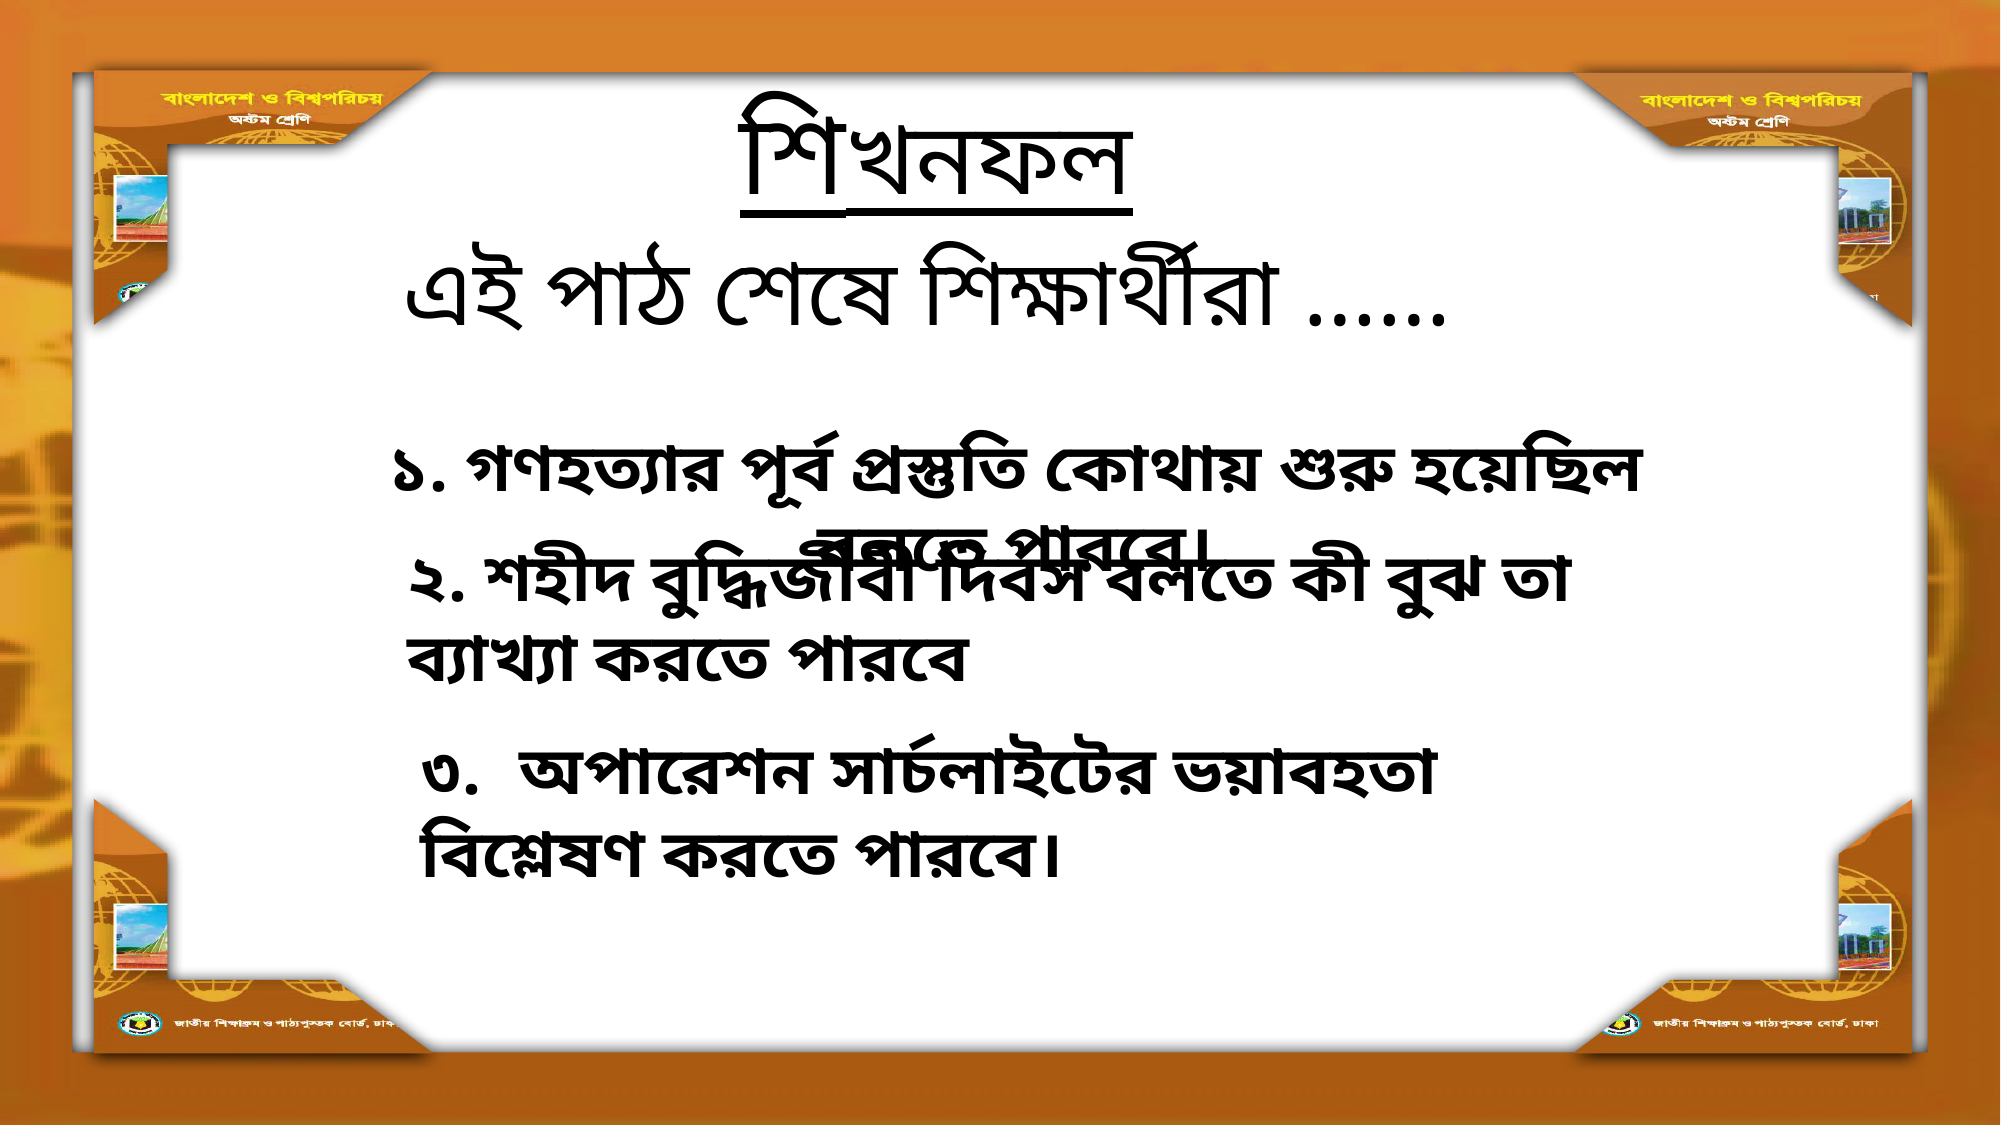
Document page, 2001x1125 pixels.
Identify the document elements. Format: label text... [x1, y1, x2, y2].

text_box শিখনফল [724, 74, 1148, 225]
picture [0, 0, 2000, 1125]
text_box ১. গণহত্যার পূর্ব প্রস্তুতি কোথায় শুরু হয়েছিল বলতে পারবে। [360, 417, 1670, 592]
text_box এই পাঠ শেষে শিক্ষার্থীরা …… [389, 226, 1490, 352]
text_box ২. শহীদ বুদ্ধিজীবী দিবস বলতে কী বুঝ তা ব্যাখ্যা করতে পারবে [392, 592, 1611, 702]
text_box ৩. অপারেশন সার্চলাইটের ভয়াবহতা বিশ্লেষণ করতে পারবে। [405, 703, 1624, 899]
